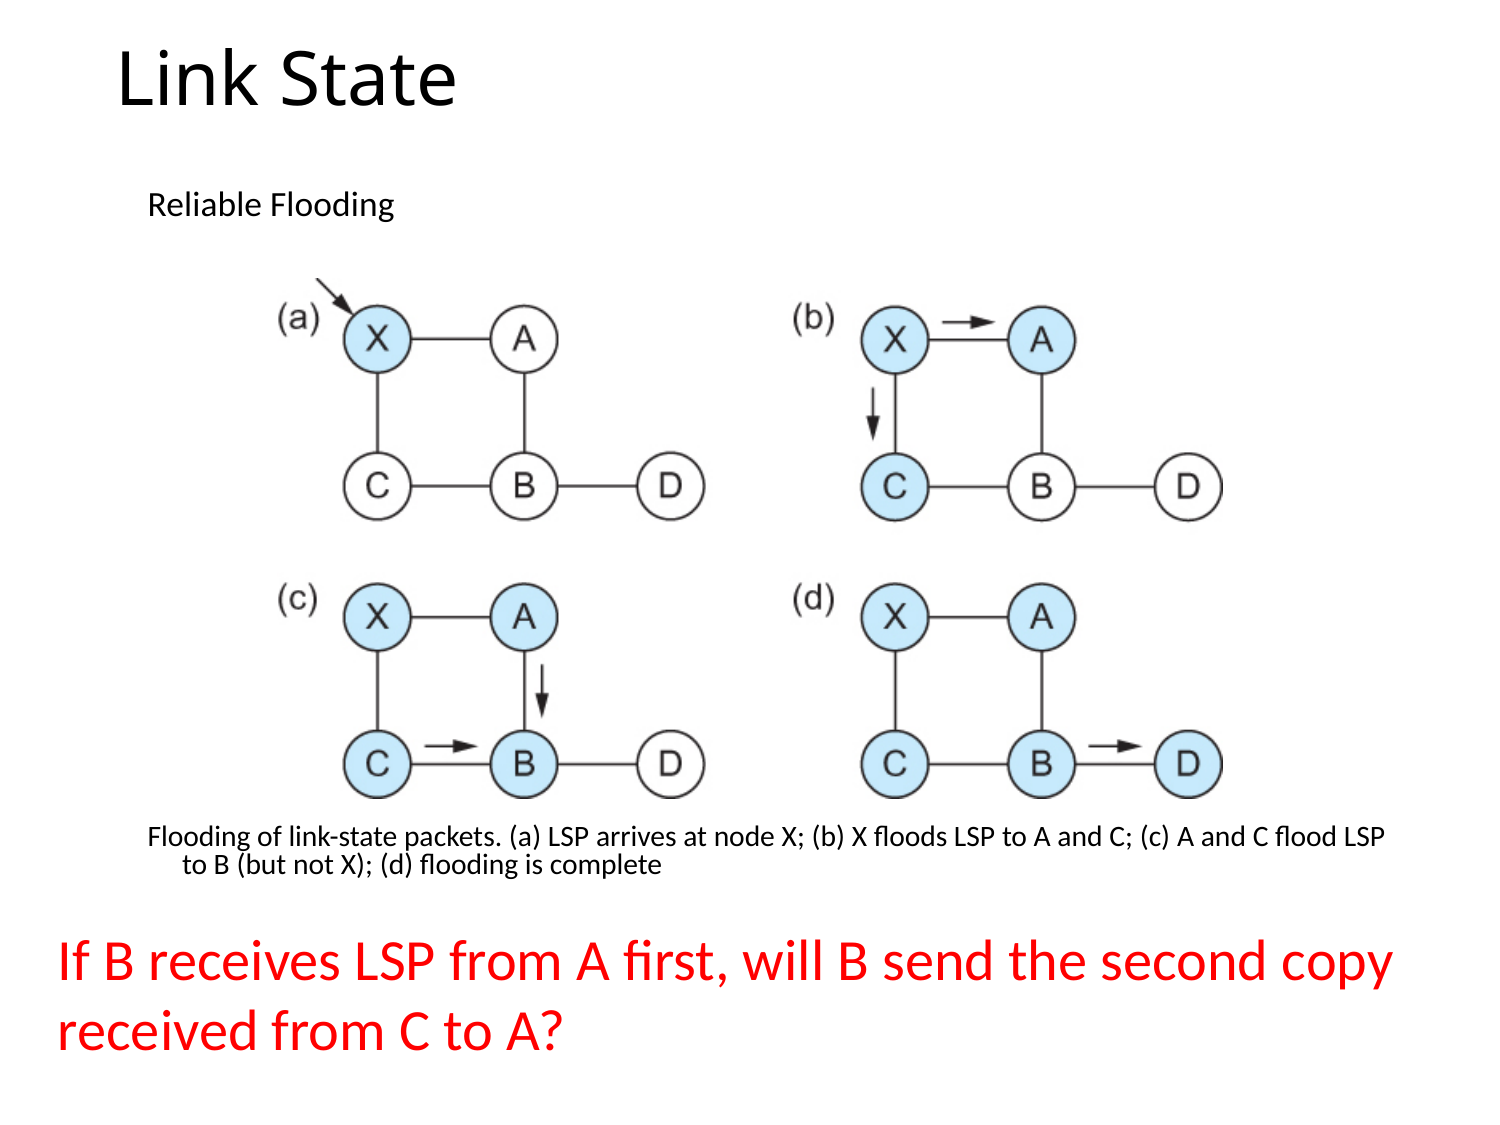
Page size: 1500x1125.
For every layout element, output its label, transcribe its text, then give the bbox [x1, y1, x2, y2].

list Reliable Flooding Flooding of link-state packets. (a) LSP arrives at node X; (b) X floods LSP to A and C; (c) A and C flood LSP to B (but not X); (d) flooding is complete [132, 181, 1427, 896]
text_box If B receives LSP from A first, will B send the second copy received from C to A? [43, 914, 1500, 1070]
title Link State [100, 28, 1459, 135]
picture [277, 278, 1223, 799]
